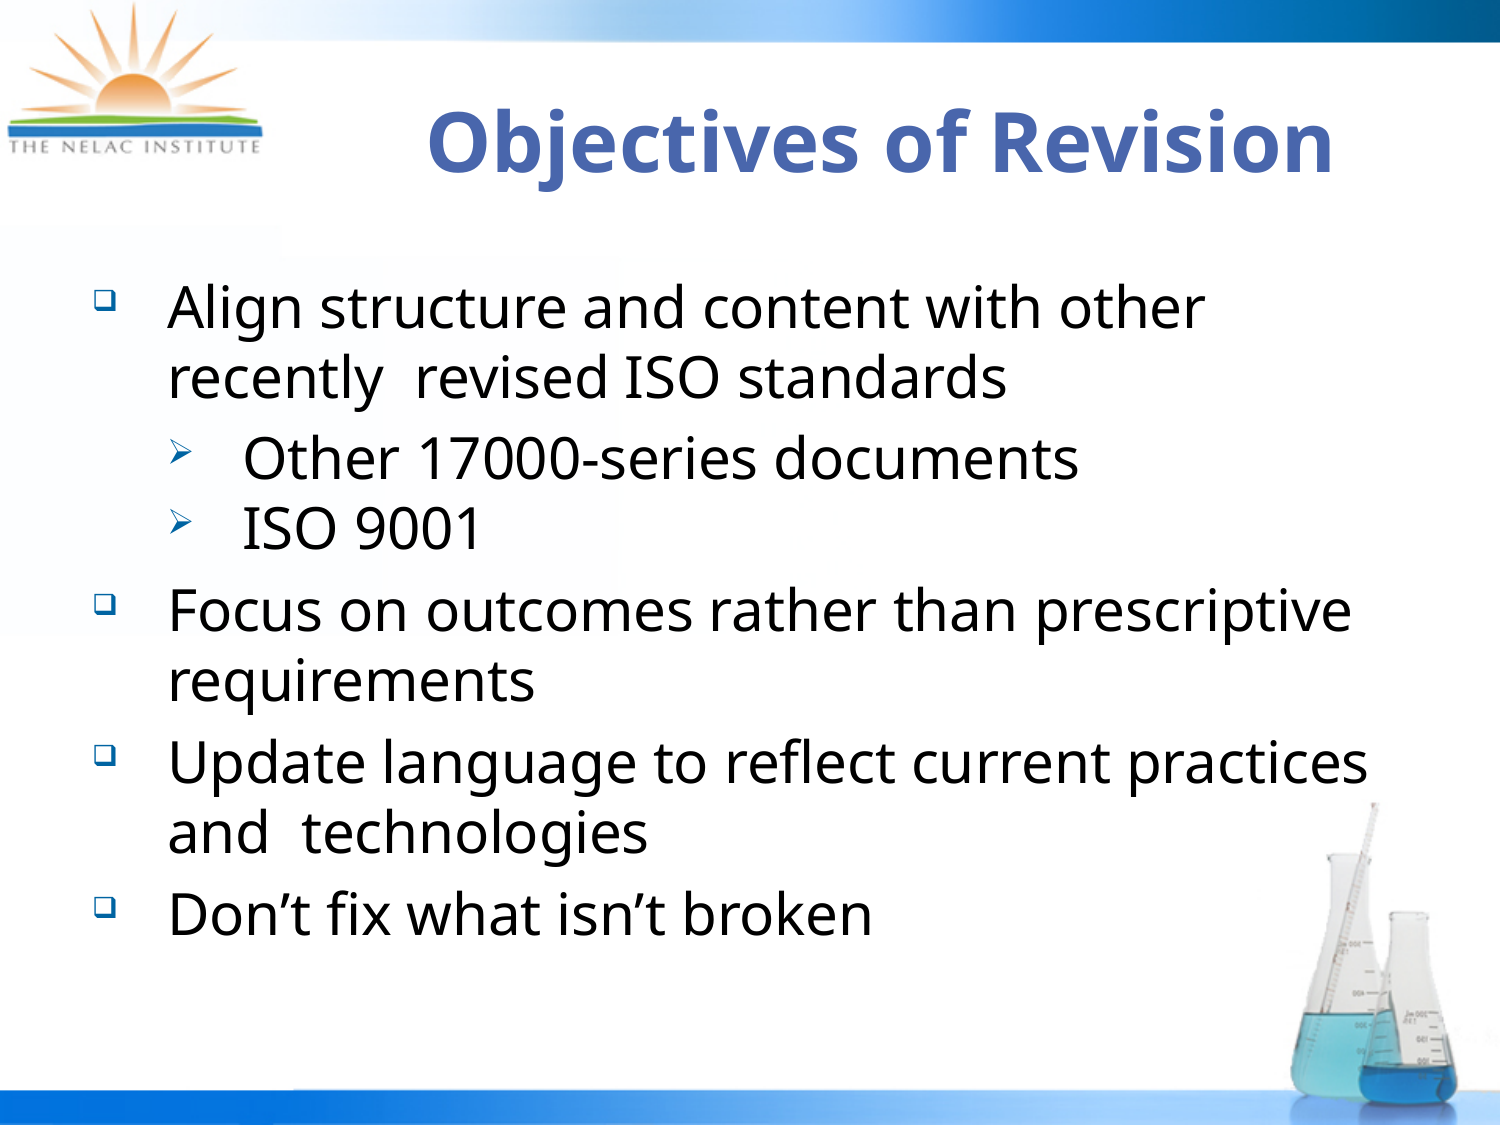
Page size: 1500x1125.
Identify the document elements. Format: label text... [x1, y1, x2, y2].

list Align structure and content with other recently revised ISO standards Other 17000-series documents ISO 9001 Focus on outcomes rather than prescriptive requirements Update language to reflect current practices and technologies Don’t fix what isn’t broken [75, 262, 1425, 1005]
picture [0, 0, 1500, 1125]
title Objectives of Revision [337, 45, 1425, 233]
